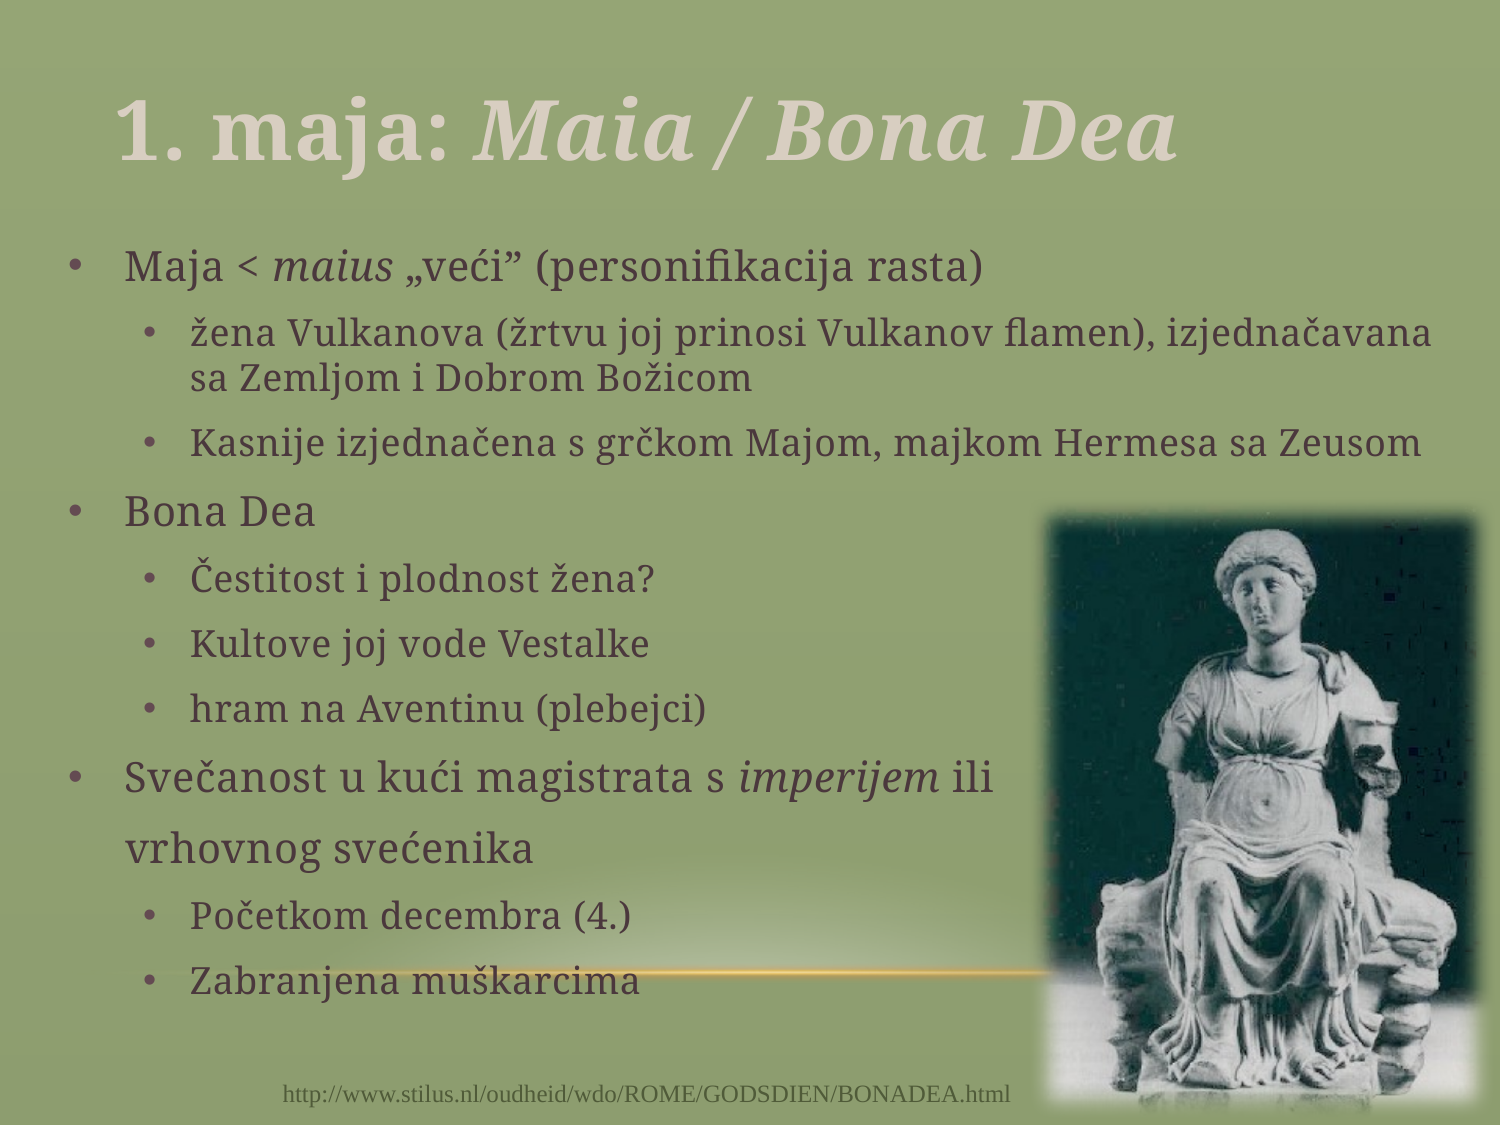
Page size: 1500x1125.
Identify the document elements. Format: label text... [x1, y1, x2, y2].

list Maja < maius „veći” (personifikacija rasta) žena Vulkanova (žrtvu joj prinosi Vulkanov flamen), izjednačavana sa Zemljom i Dobrom Božicom Kasnije izjednačena s grčkom Majom, majkom Hermesa sa Zeusom Bona Dea Čestitost i plodnost žena? Kultove joj vode Vestalke hram na Aventinu (plebejci) Svečanost u kući magistrata s imperijem ili vrhovnog svećenika Početkom decembra (4.) Zabranjena muškarcima [53, 231, 1459, 1081]
picture [0, 0, 1500, 1125]
text_box http://www.stilus.nl/oudheid/wdo/ROME/GODSDIEN/BONADEA.html [135, 1069, 1021, 1115]
title 1. maja: Maia / Bona Dea [99, 45, 1400, 185]
